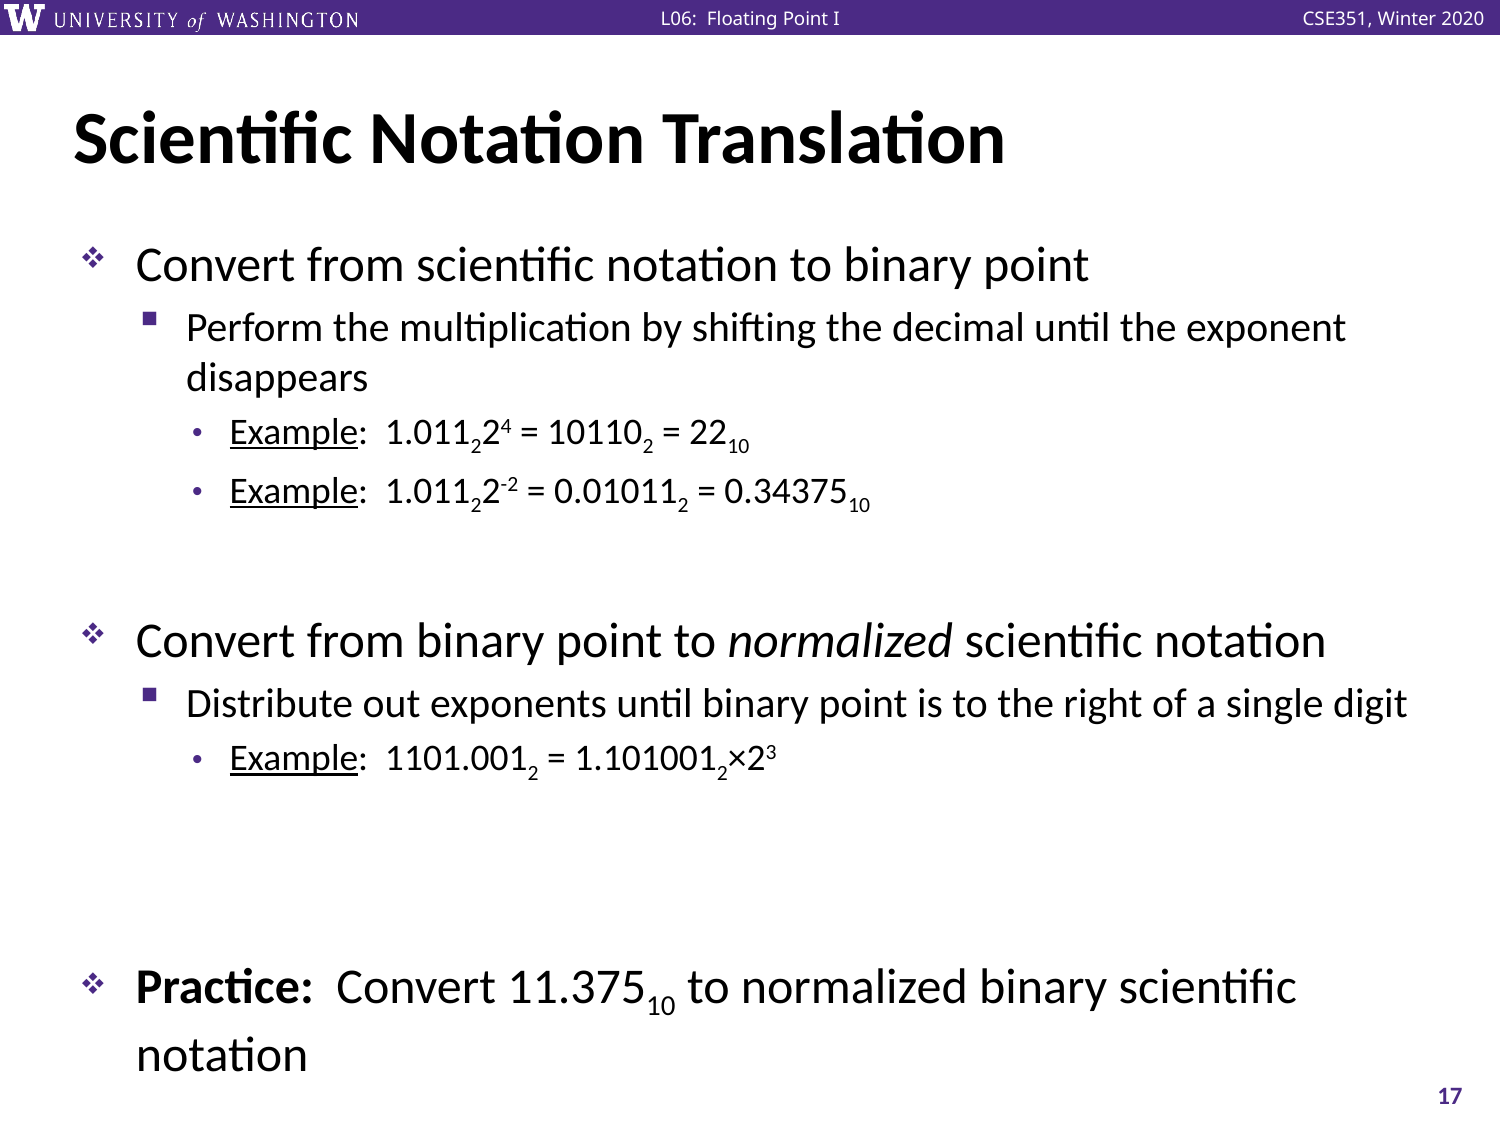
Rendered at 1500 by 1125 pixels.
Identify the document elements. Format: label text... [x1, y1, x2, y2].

title Scientific Notation Translation [58, 71, 1438, 197]
picture [4, 4, 358, 32]
slide_number 17 [1400, 1065, 1500, 1125]
